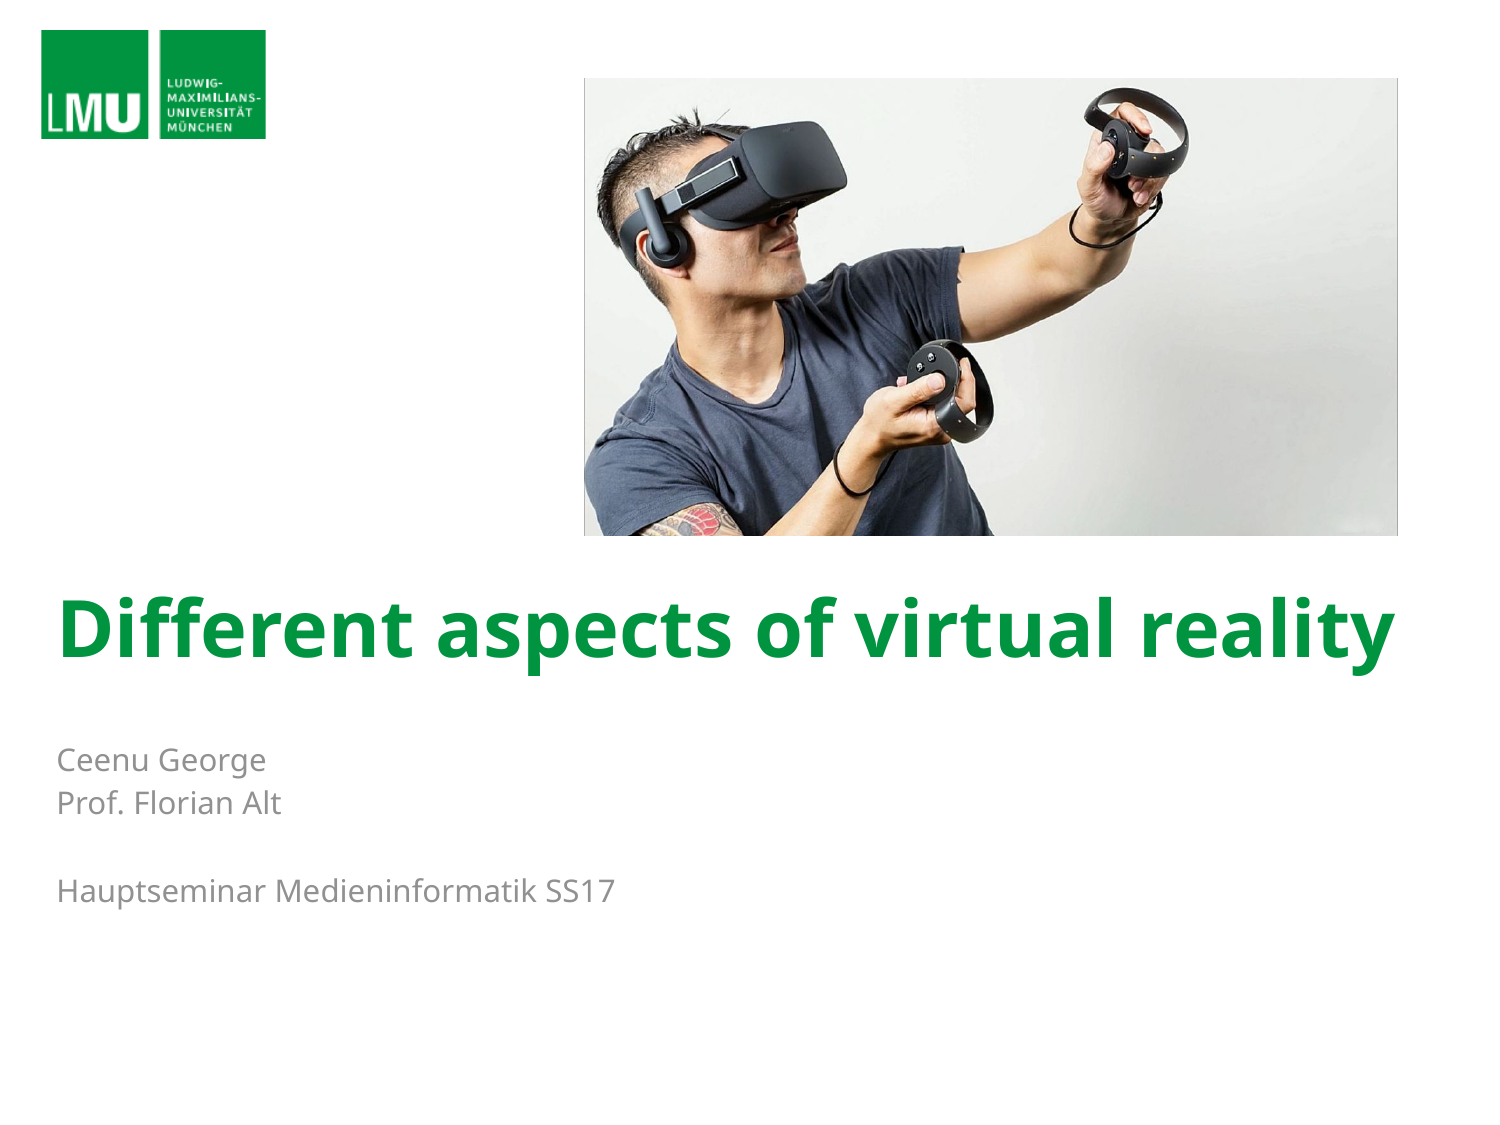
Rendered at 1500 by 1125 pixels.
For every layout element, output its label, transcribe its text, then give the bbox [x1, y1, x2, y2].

picture [584, 77, 1398, 536]
subtitle Ceenu George Prof. Florian Alt Hauptseminar Medieninformatik SS17 [41, 732, 1459, 917]
title Different aspects of virtual reality [41, 444, 1459, 681]
